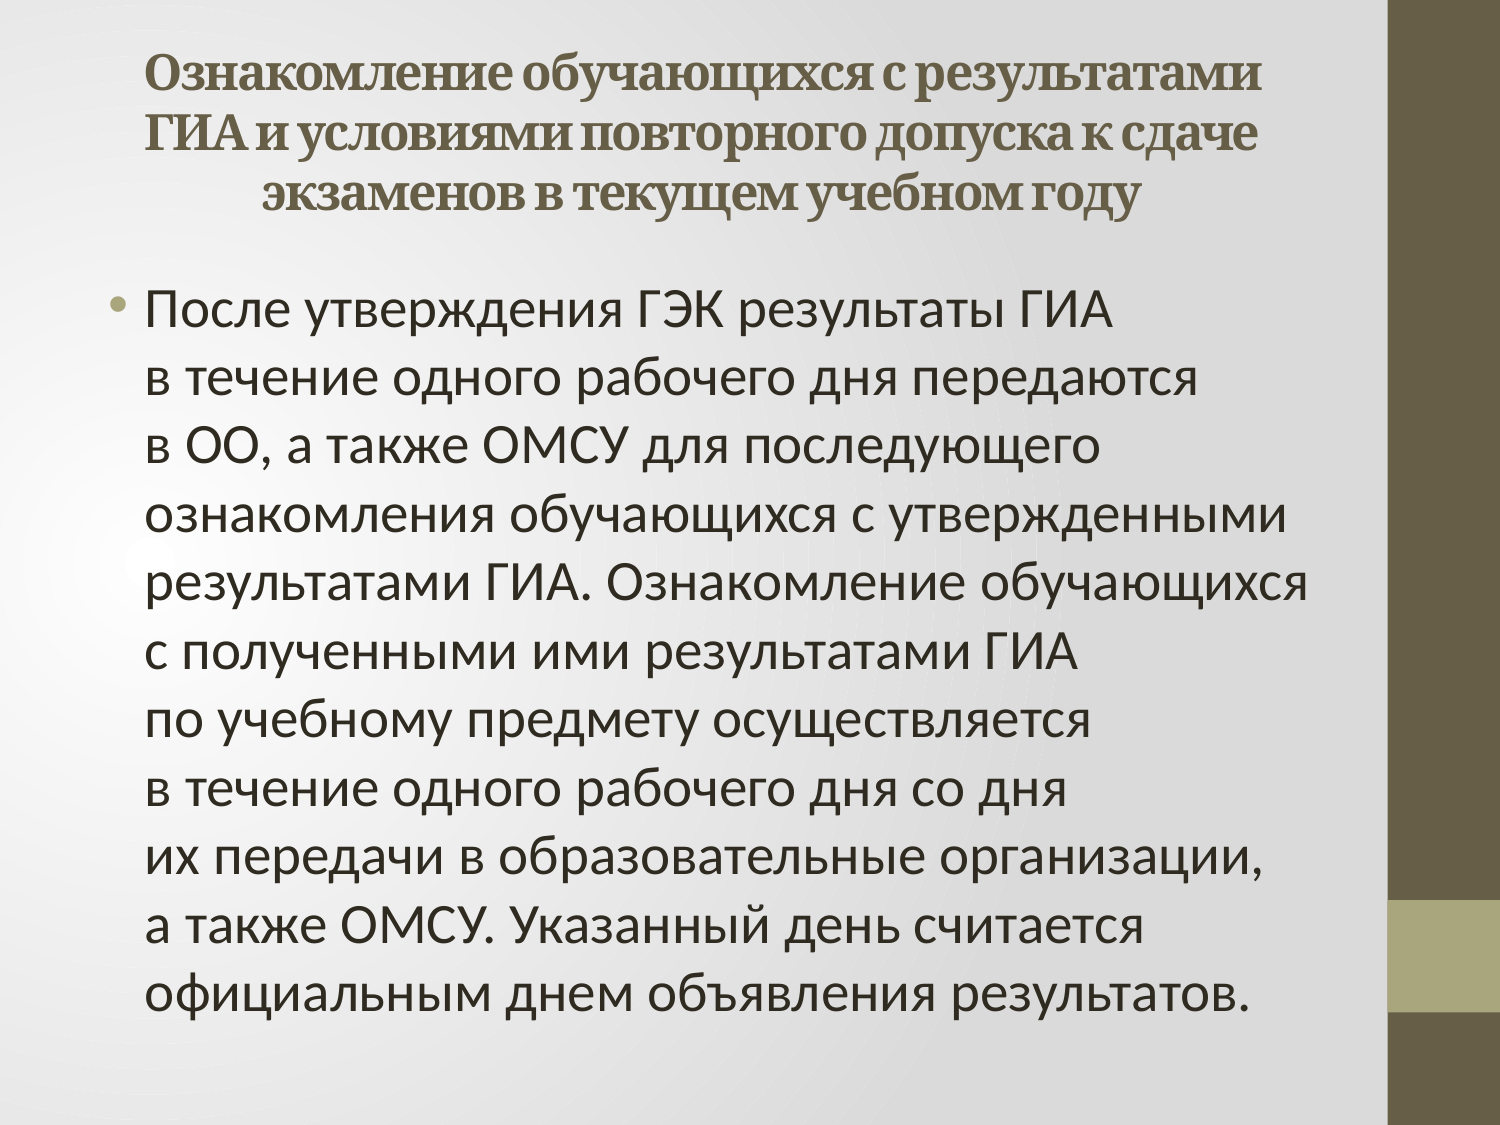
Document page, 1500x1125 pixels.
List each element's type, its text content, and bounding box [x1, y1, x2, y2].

list После утверждения ГЭК результаты ГИА в течение одного рабочего дня передаются в ОО, а также ОМСУ для последующего ознакомления обучающихся с утвержденными результатами ГИА. Ознакомление обучающихся с полученными ими результатами ГИА по учебному предмету осуществляется в течение одного рабочего дня со дня их передачи в образовательные организации, а также ОМСУ. Указанный день считается официальным днем объявления результатов. [75, 262, 1325, 1050]
title Ознакомление обучающихся с результатами ГИА и условиями повторного допуска к сдаче экзаменов в текущем учебном году [76, 66, 1327, 254]
